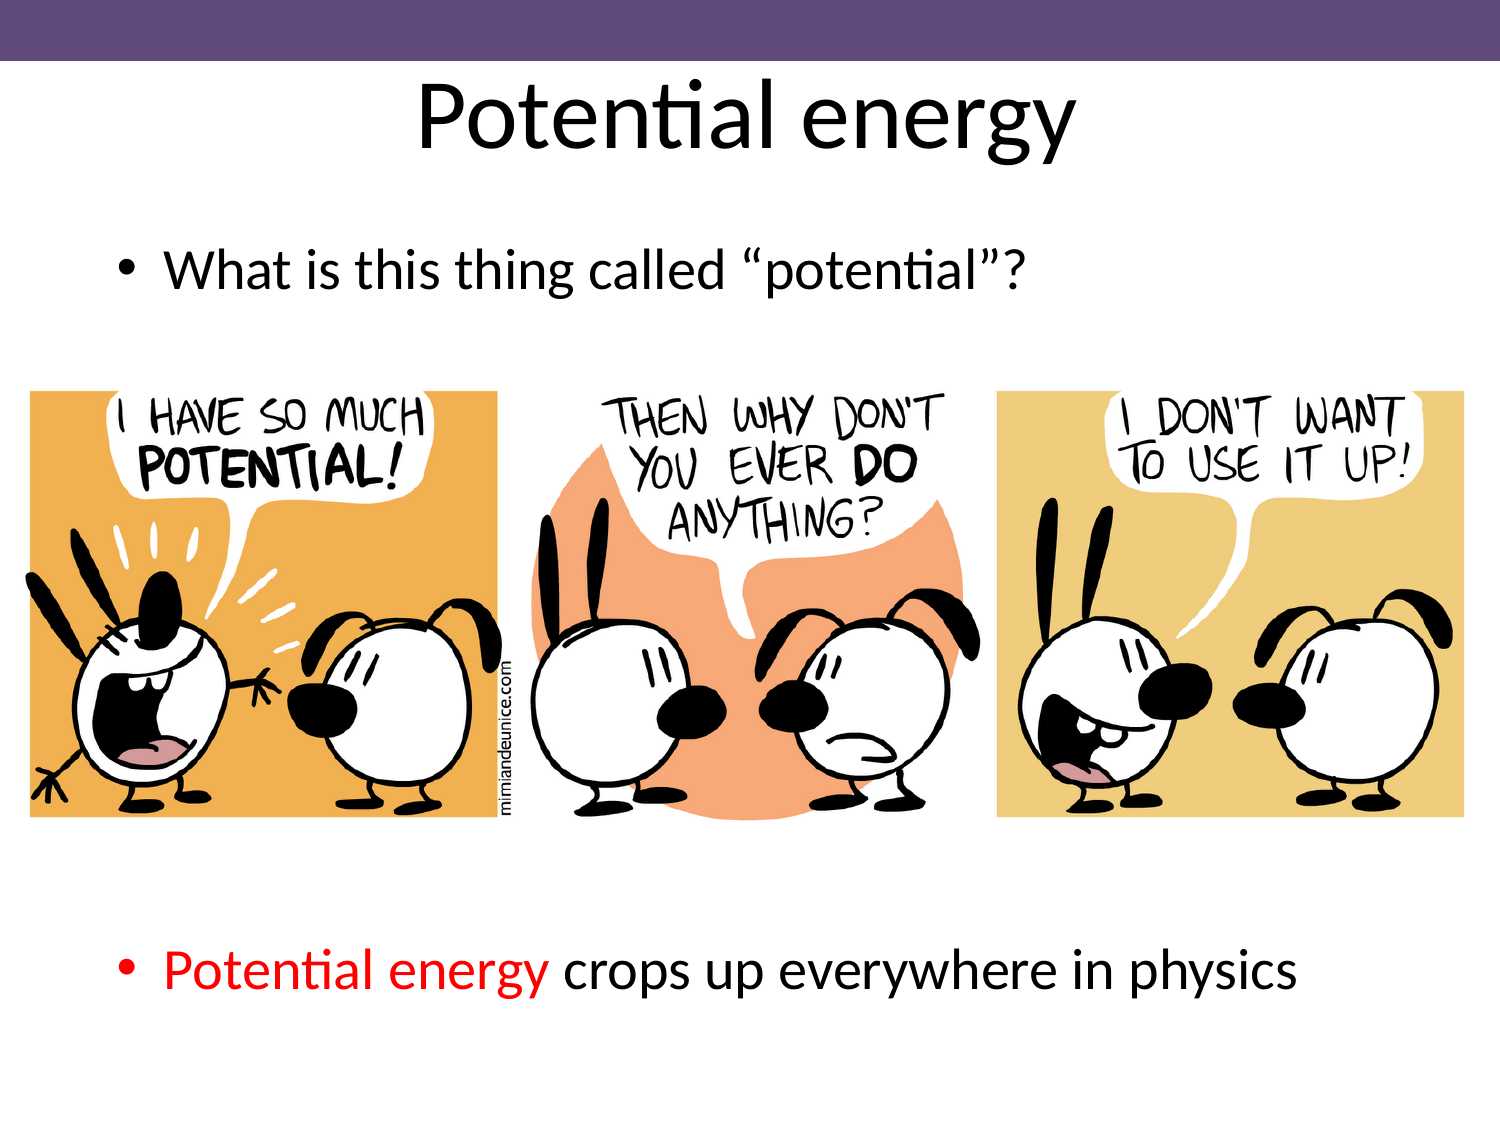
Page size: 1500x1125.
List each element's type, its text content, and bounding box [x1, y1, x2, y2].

text_box [0, 0, 1500, 61]
picture [21, 377, 1473, 830]
text_box What is this thing called “potential”? Potential energy crops up everywhere in physics [101, 838, 1399, 1009]
text_box Potential energy [0, 45, 1495, 172]
text_box What is this thing called “potential”? Potential energy crops up everywhere in physics [101, 224, 1399, 376]
